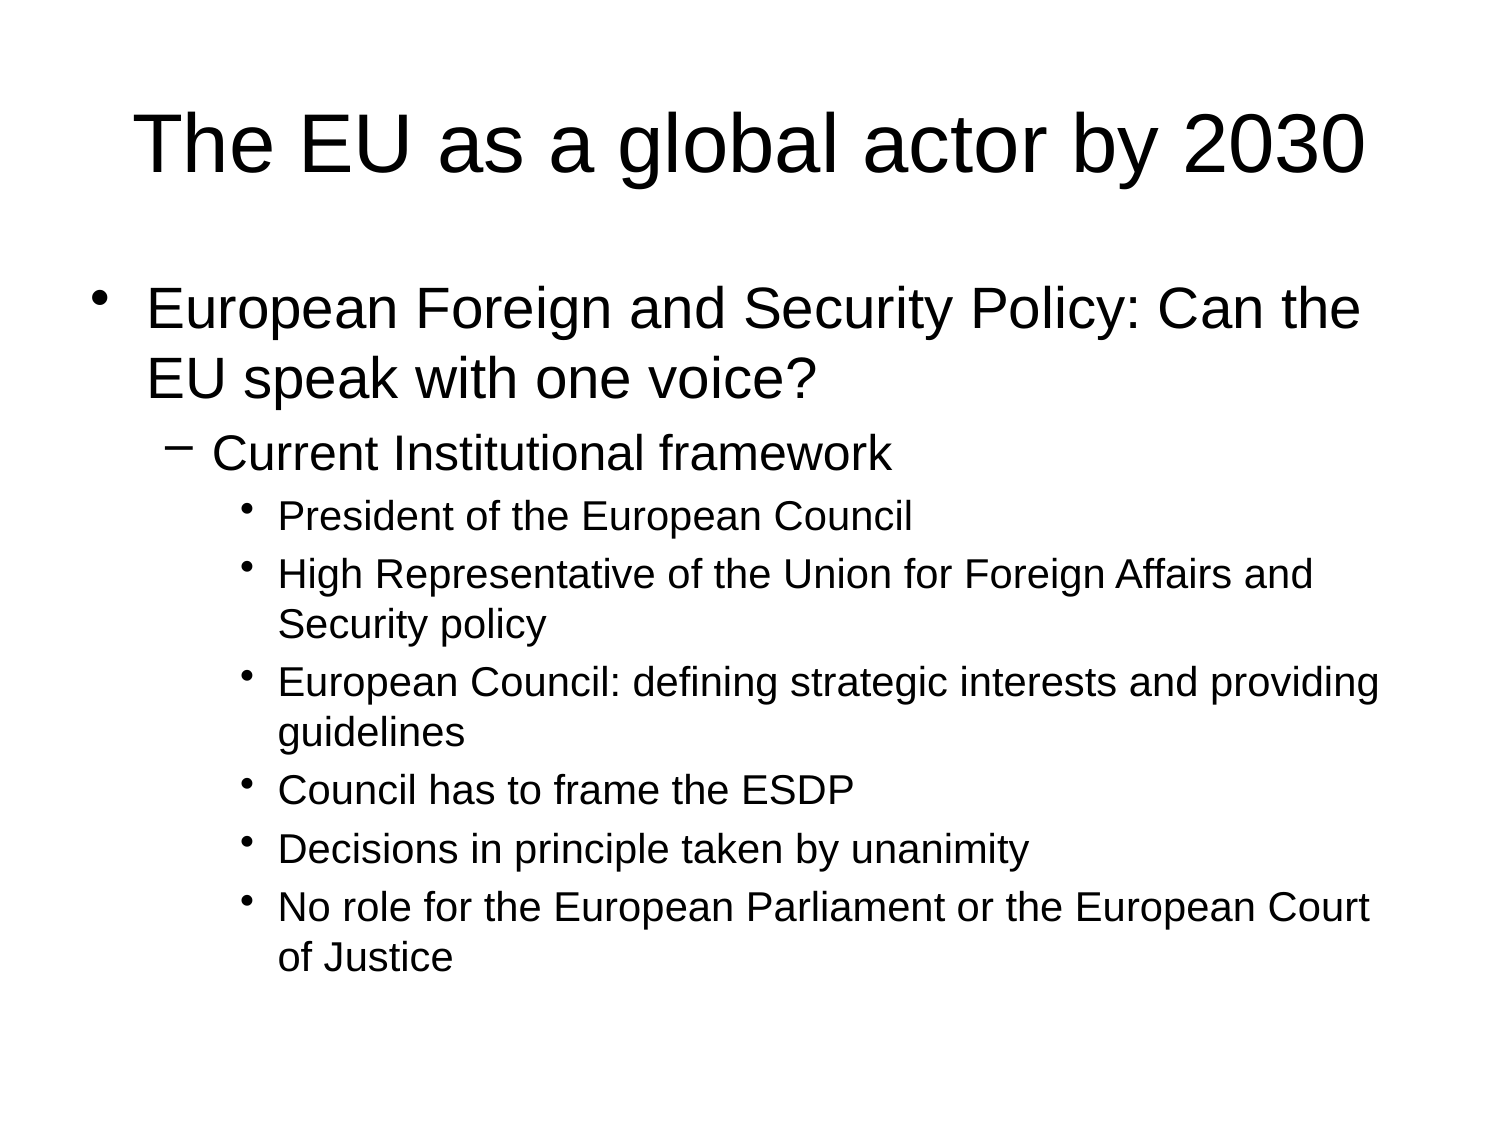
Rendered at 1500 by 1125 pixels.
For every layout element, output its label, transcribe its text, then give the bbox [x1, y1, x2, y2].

list European Foreign and Security Policy: Can the EU speak with one voice? Current Institutional framework President of the European Council High Representative of the Union for Foreign Affairs and Security policy European Council: defining strategic interests and providing guidelines Council has to frame the ESDP Decisions in principle taken by unanimity No role for the European Parliament or the European Court of Justice [74, 262, 1426, 1006]
title The EU as a global actor by 2030 [74, 44, 1426, 233]
